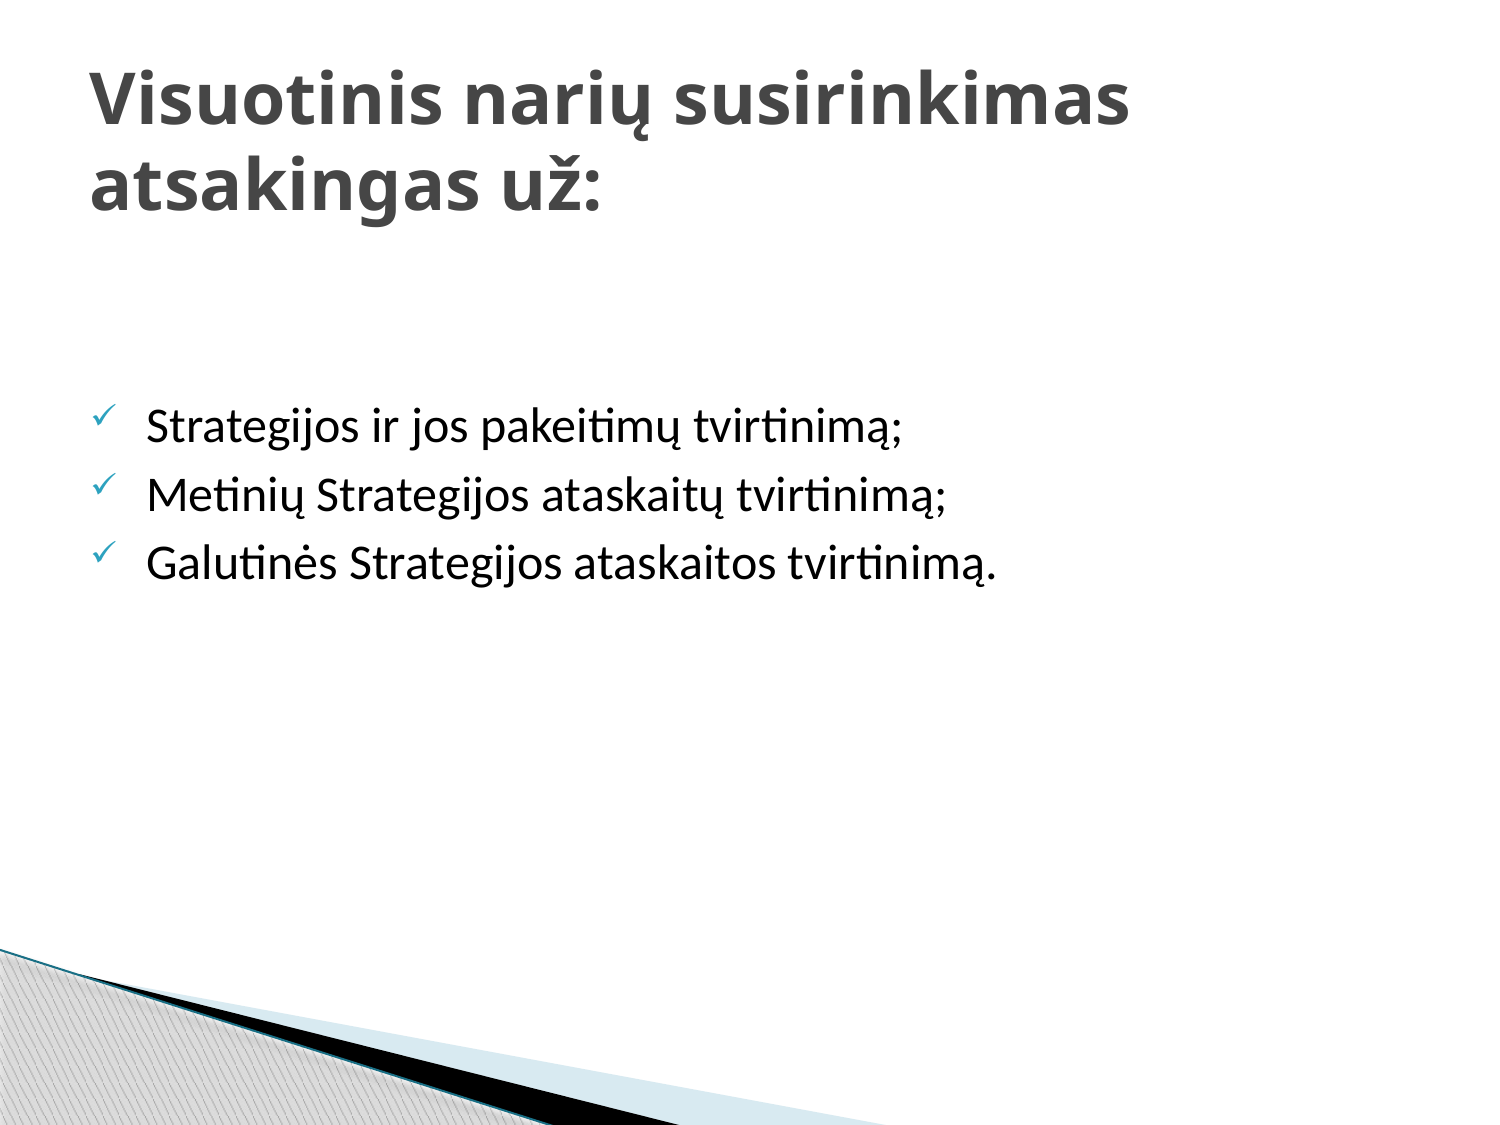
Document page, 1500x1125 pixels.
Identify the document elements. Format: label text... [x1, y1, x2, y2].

list Strategijos ir jos pakeitimų tvirtinimą; Metinių Strategijos ataskaitų tvirtinimą; Galutinės Strategijos ataskaitos tvirtinimą. [75, 385, 1425, 986]
title Visuotinis narių susirinkimas atsakingas už: [75, 45, 1425, 233]
